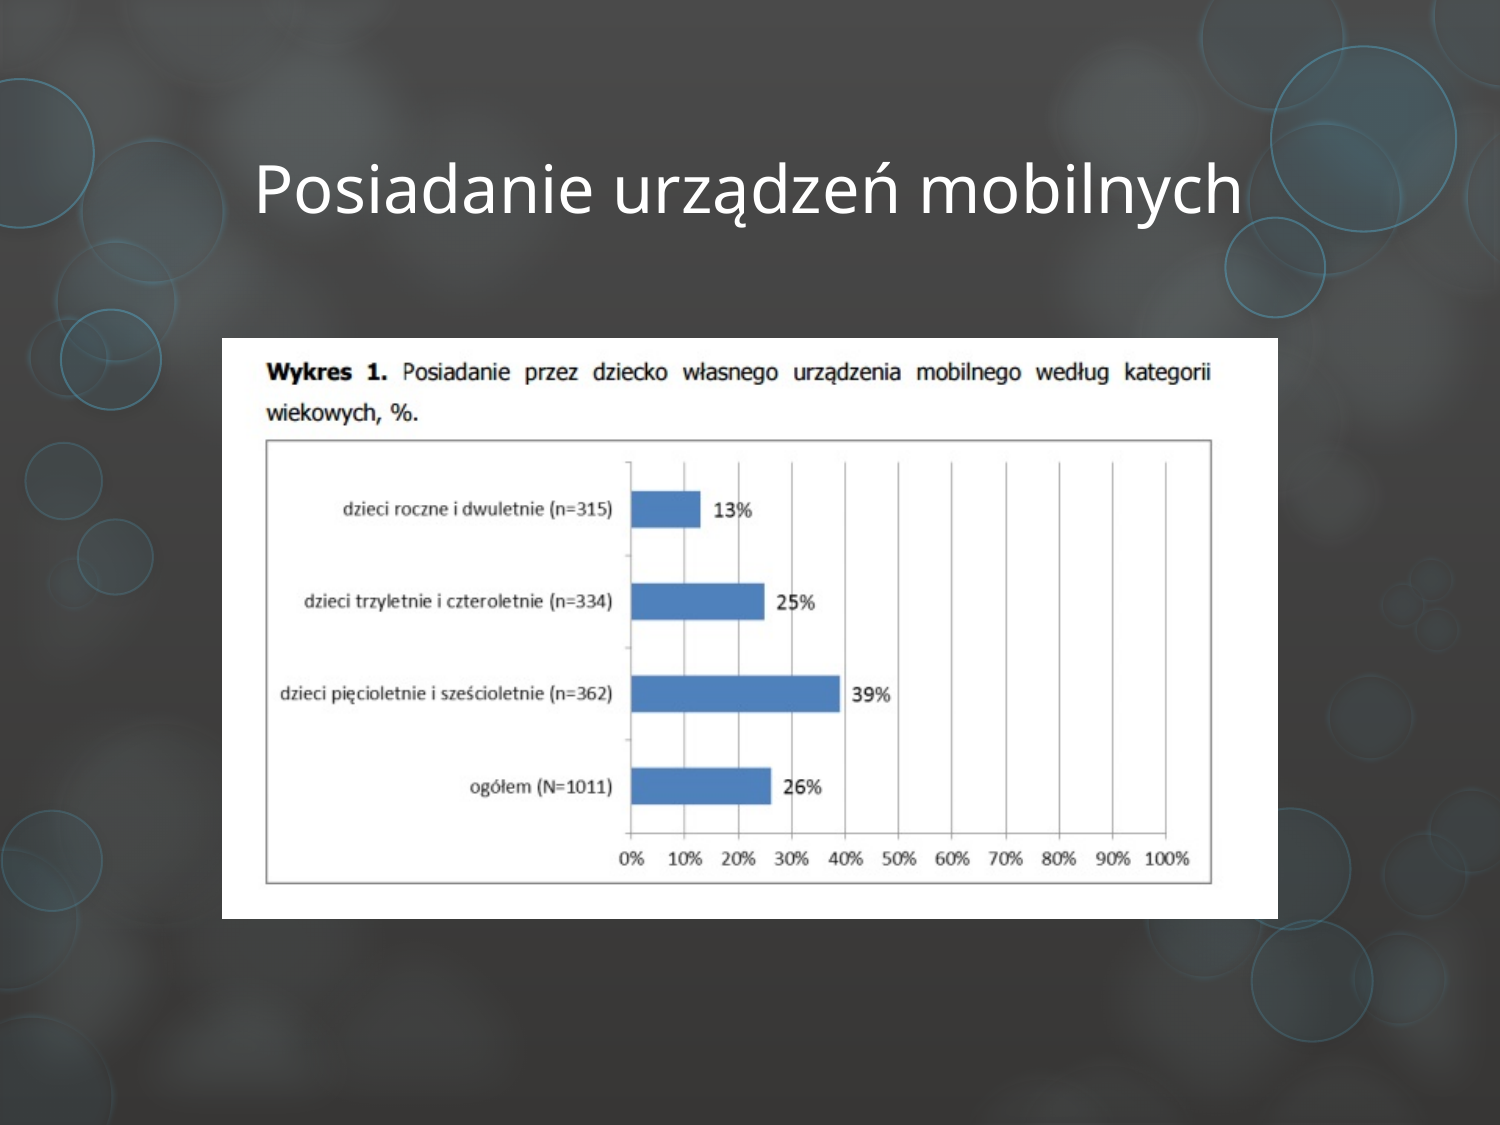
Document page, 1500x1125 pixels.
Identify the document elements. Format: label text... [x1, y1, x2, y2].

title Posiadanie urządzeń mobilnych [165, 110, 1335, 263]
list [222, 338, 1278, 920]
